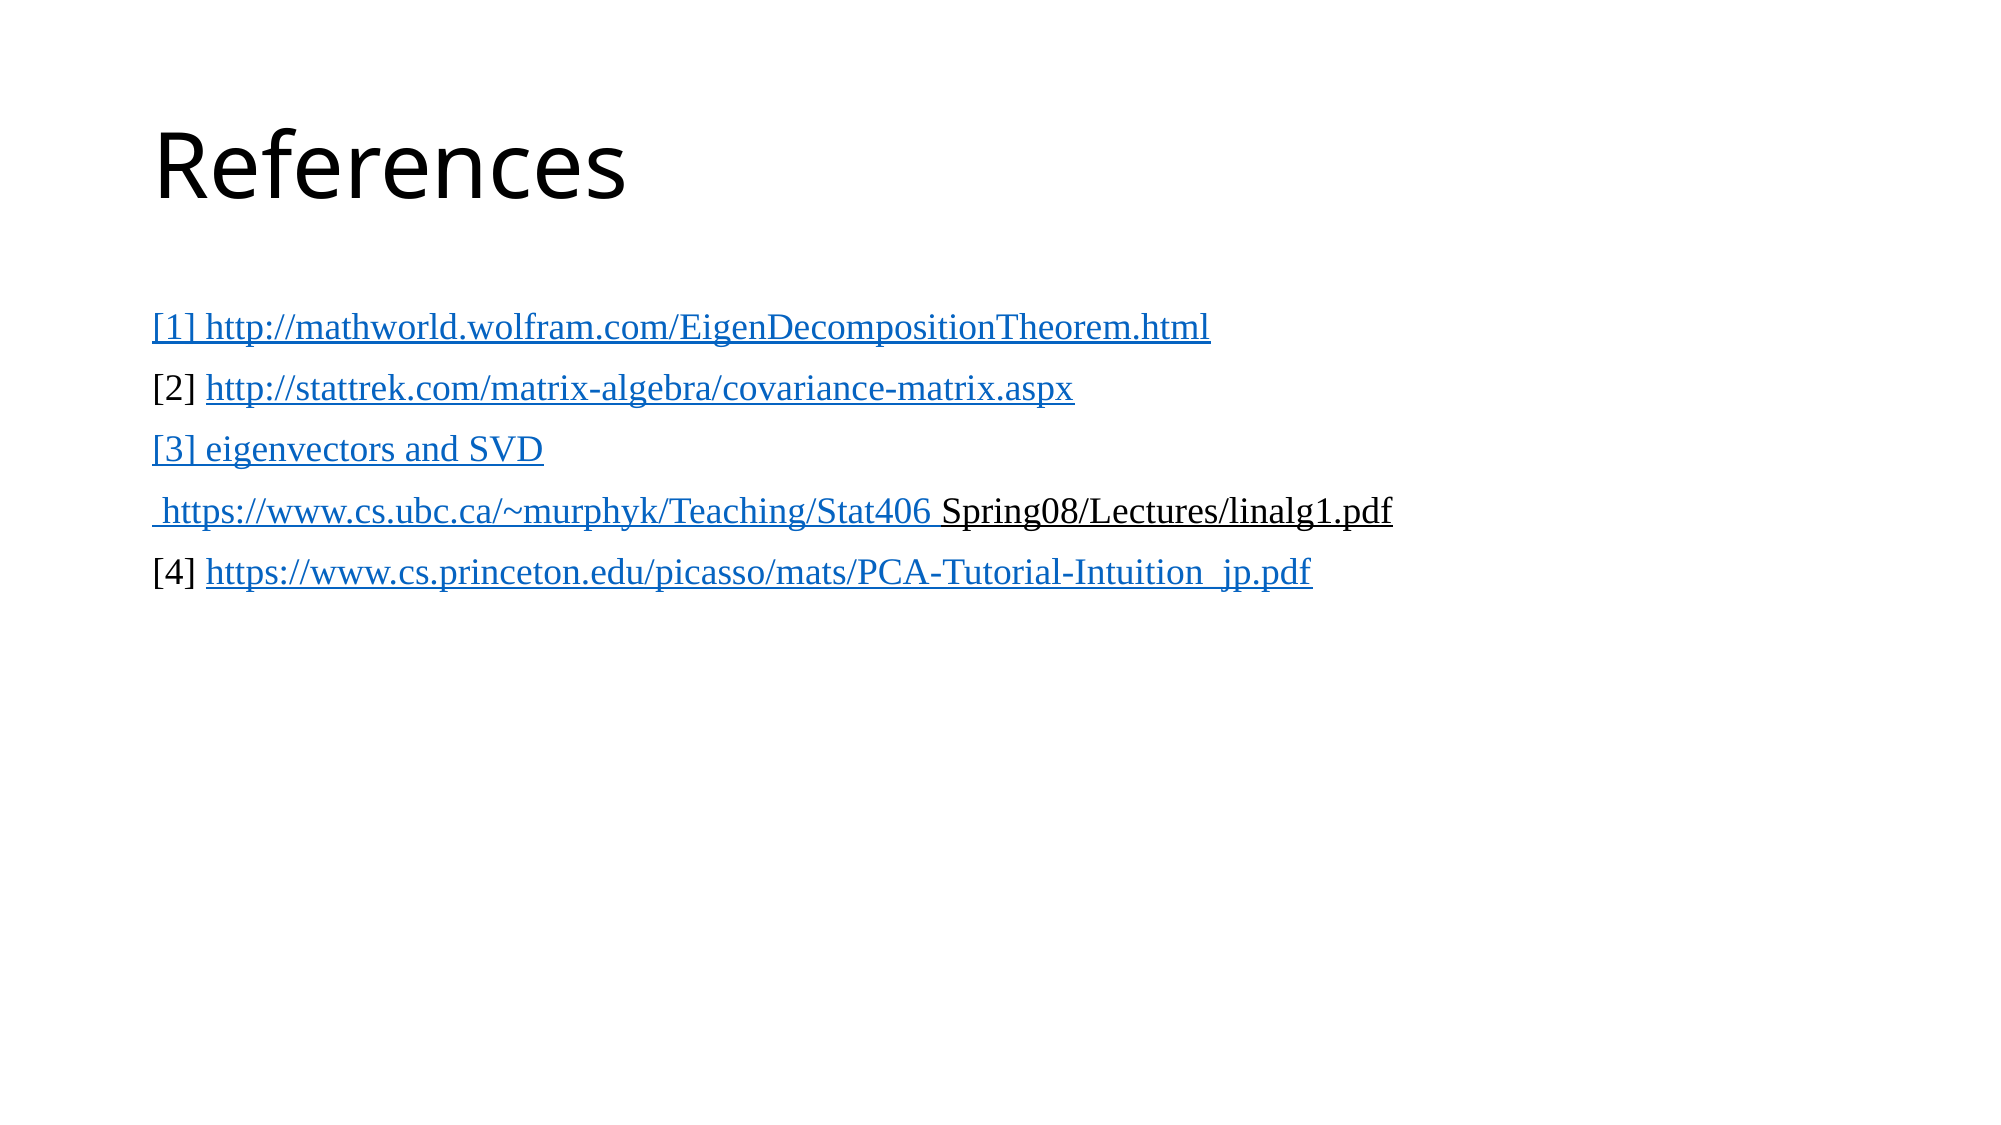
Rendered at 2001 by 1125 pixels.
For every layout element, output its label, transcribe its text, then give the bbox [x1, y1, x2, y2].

list [1] http://mathworld.wolfram.com/EigenDecompositionTheorem.html [2] http://stattrek.com/matrix-algebra/covariance-matrix.aspx [3] eigenvectors and SVD https://www.cs.ubc.ca/~murphyk/Teaching/Stat406 Spring08/Lectures/linalg1.pdf [4] https://www.cs.princeton.edu/picasso/mats/PCA-Tutorial-Intuition_jp.pdf [137, 299, 1863, 1014]
title References [137, 59, 1863, 278]
